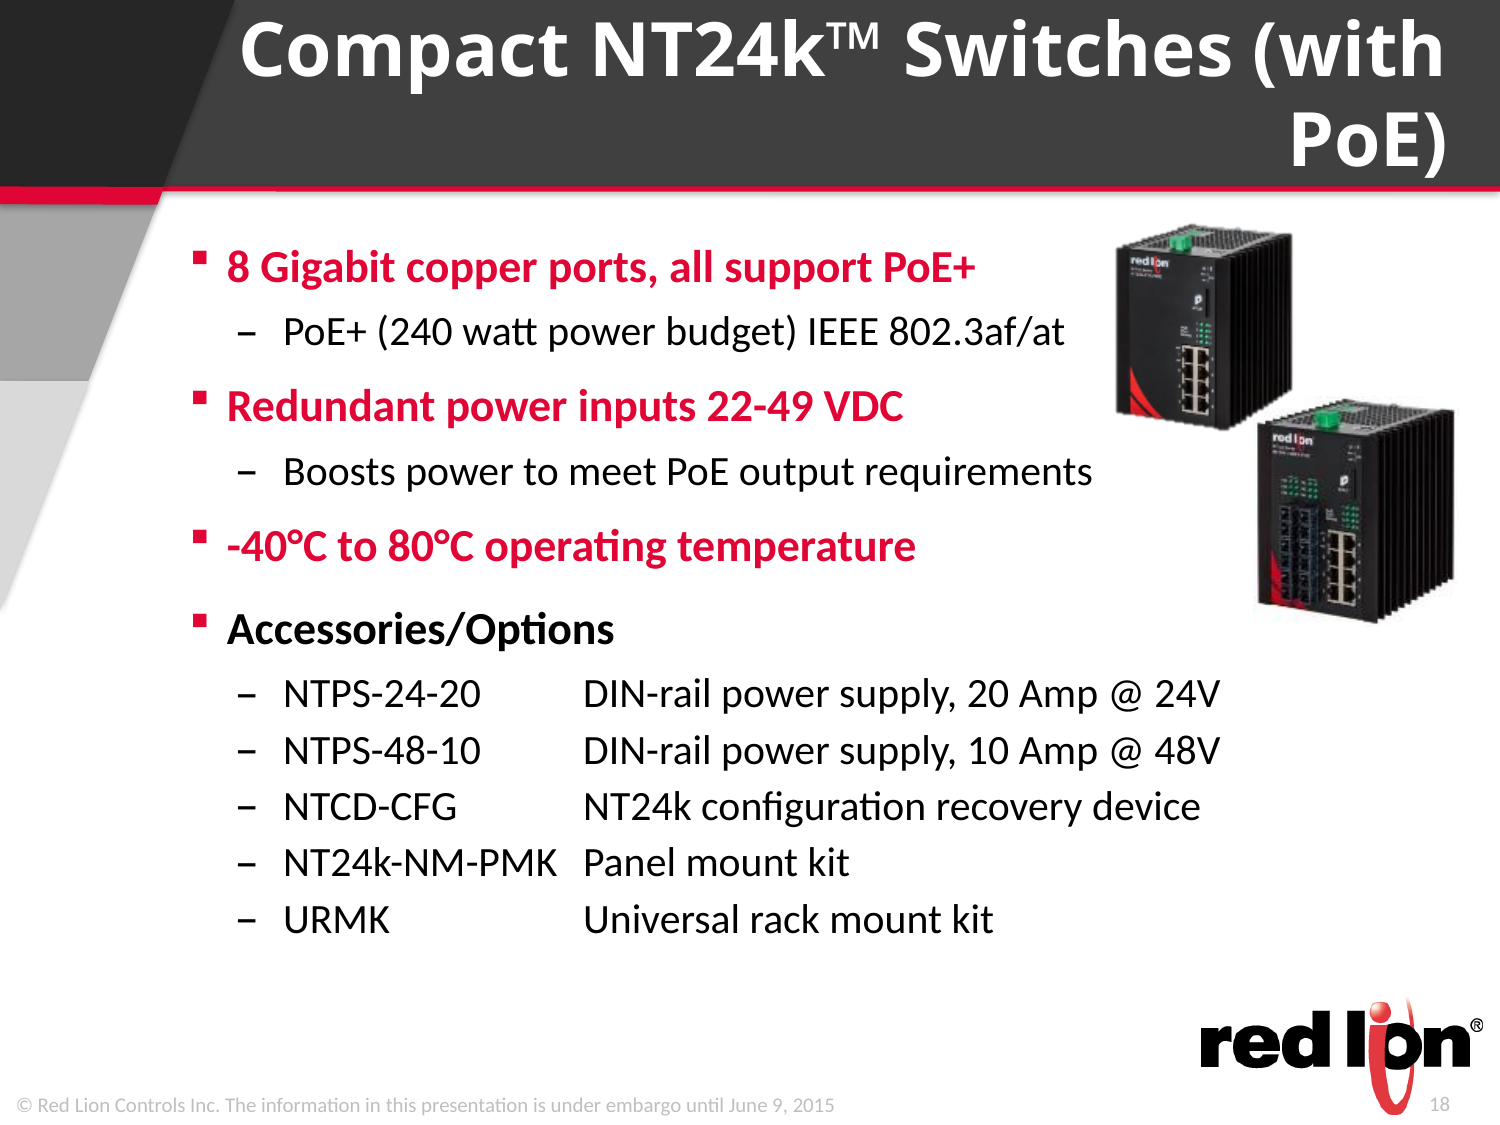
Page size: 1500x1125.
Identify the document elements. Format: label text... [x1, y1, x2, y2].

picture [1101, 190, 1459, 627]
picture [1201, 995, 1483, 1115]
title Compact NT24k™ Switches (with PoE) [187, 35, 1463, 148]
list 8 Gigabit copper ports, all support PoE+ PoE+ (240 watt power budget) IEEE 802.3af/at Redundant power inputs 22-49 VDC Boosts power to meet PoE output requirements -40°C to 80°C operating temperature Accessories/Options NTPS-24-20 DIN-rail power supply, 20 Amp @ 24V NTPS-48-10 DIN-rail power supply, 10 Amp @ 48V NTCD-CFG NT24k configuration recovery device NT24k-NM-PMK Panel mount kit URMK Universal rack mount kit [174, 237, 1463, 963]
